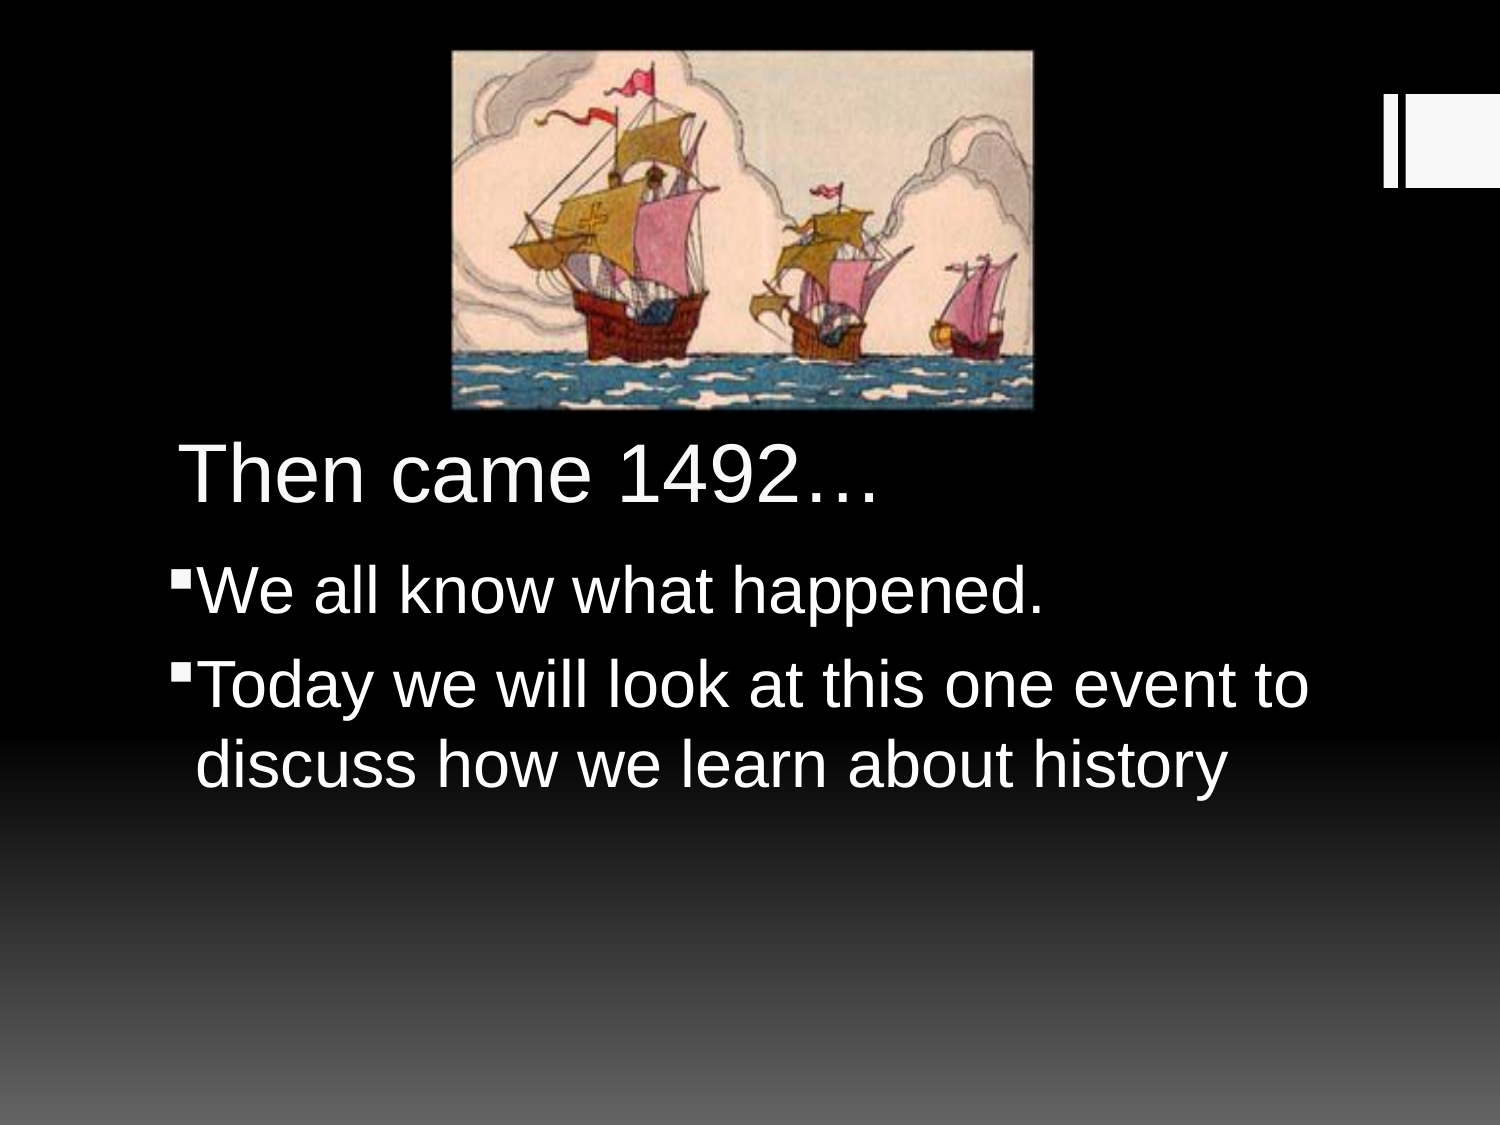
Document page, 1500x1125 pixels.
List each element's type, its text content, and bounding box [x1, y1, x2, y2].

list We all know what happened. Today we will look at this one event to discuss how we learn about history [143, 539, 1344, 1121]
title Then came 1492… [162, 337, 1363, 527]
picture [449, 49, 1038, 413]
